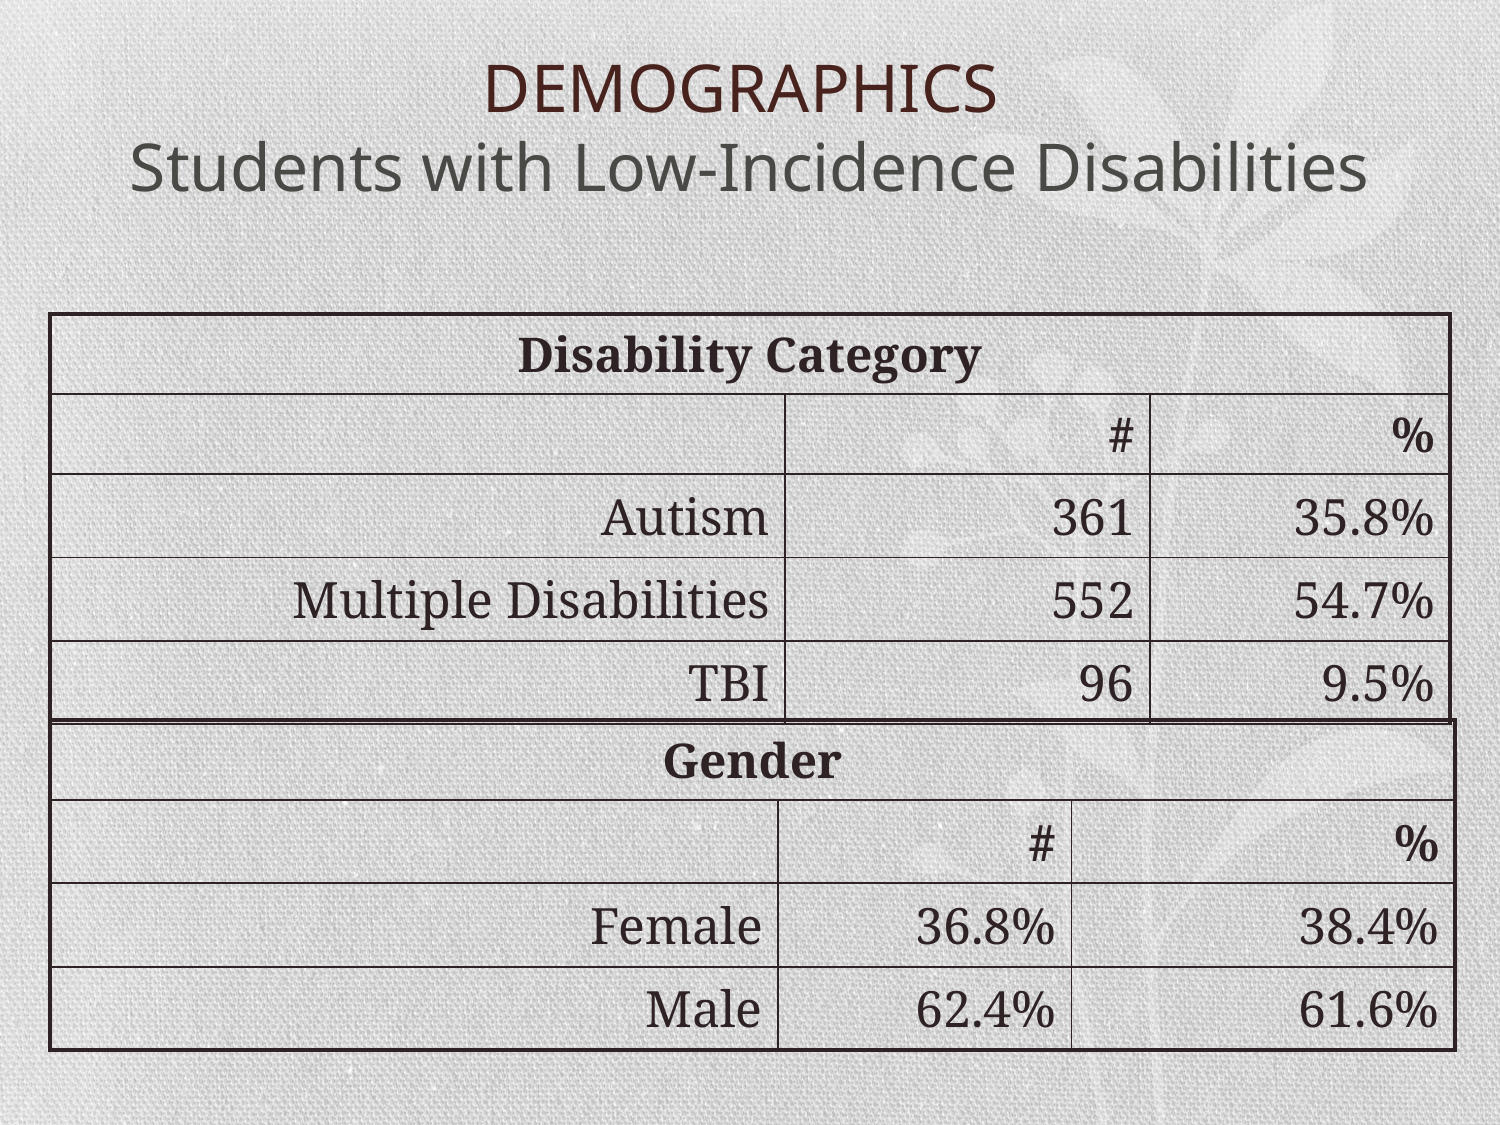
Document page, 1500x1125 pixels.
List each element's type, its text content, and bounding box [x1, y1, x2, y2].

table_header Gender [52, 722, 1453, 799]
table_cell [52, 801, 777, 882]
table_cell # [779, 801, 1071, 882]
table_cell # [786, 395, 1149, 473]
table_cell % [1151, 395, 1448, 473]
table_cell Multiple Disabilities [52, 558, 784, 640]
table_cell 61.6% [1072, 968, 1453, 1048]
table_cell 96 [786, 642, 1149, 718]
table_cell Male [52, 968, 777, 1048]
table_cell [52, 395, 784, 473]
table_cell 552 [786, 558, 1149, 640]
title DEMOGRAPHICS Students with Low-Incidence Disabilities [45, 37, 1455, 213]
table_cell Autism [52, 475, 784, 557]
table_cell TBI [52, 642, 784, 718]
table_cell 54.7% [1151, 558, 1448, 640]
table_header Disability Category [52, 316, 1448, 393]
table_cell Female [52, 884, 777, 966]
table_cell % [1072, 801, 1453, 882]
table_cell 361 [786, 475, 1149, 557]
table_cell 38.4% [1072, 884, 1453, 966]
table_cell 35.8% [1151, 475, 1448, 557]
table_cell 9.5% [1151, 642, 1448, 718]
table_cell 62.4% [779, 968, 1071, 1048]
table_cell 36.8% [779, 884, 1071, 966]
